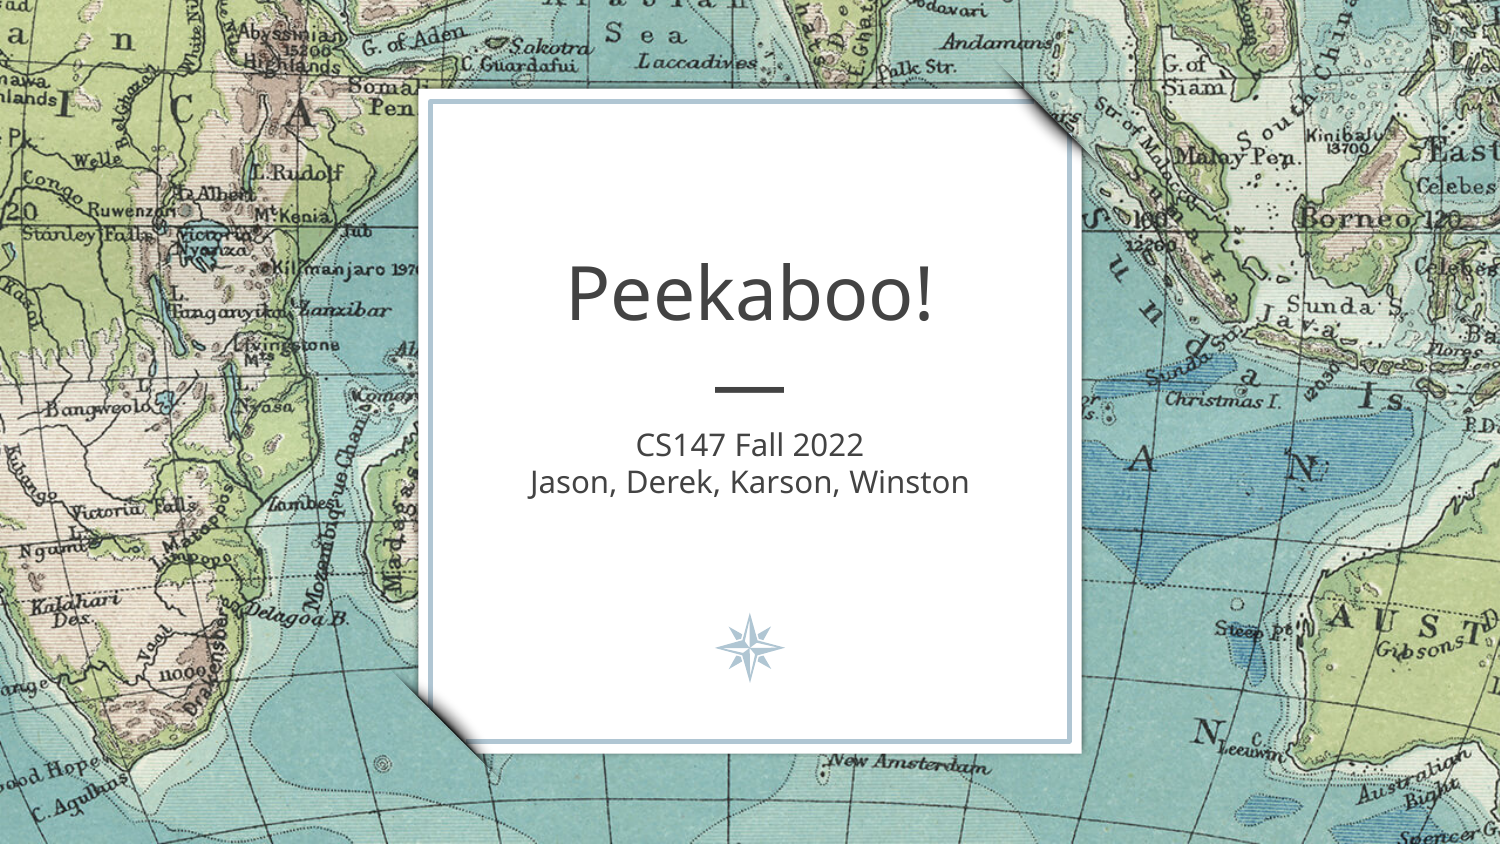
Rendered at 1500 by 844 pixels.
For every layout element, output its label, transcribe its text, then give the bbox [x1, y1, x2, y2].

picture [0, 0, 1500, 844]
title Peekaboo! — CS147 Fall 2022 Jason, Derek, Karson, Winston [457, 173, 1044, 572]
